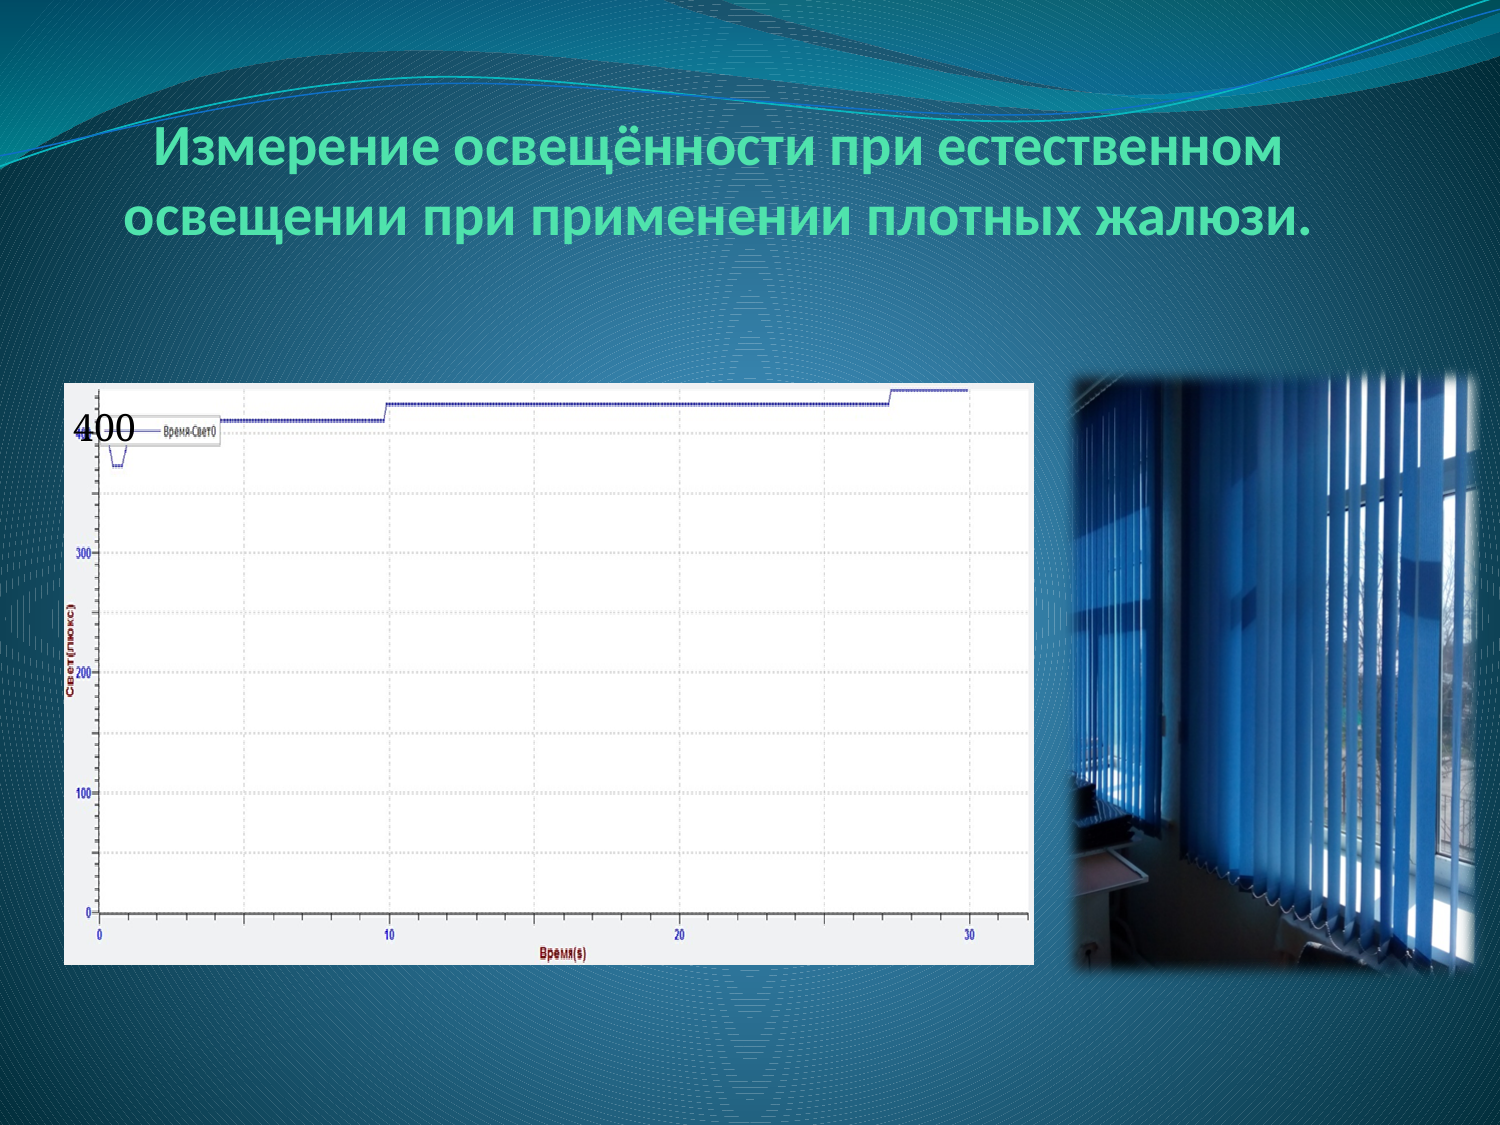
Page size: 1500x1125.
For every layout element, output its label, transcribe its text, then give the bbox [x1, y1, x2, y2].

picture [1056, 361, 1489, 987]
title Измерение освещённости при естественном освещении при применении плотных жалюзи. [29, 113, 1409, 248]
picture [64, 383, 1034, 965]
